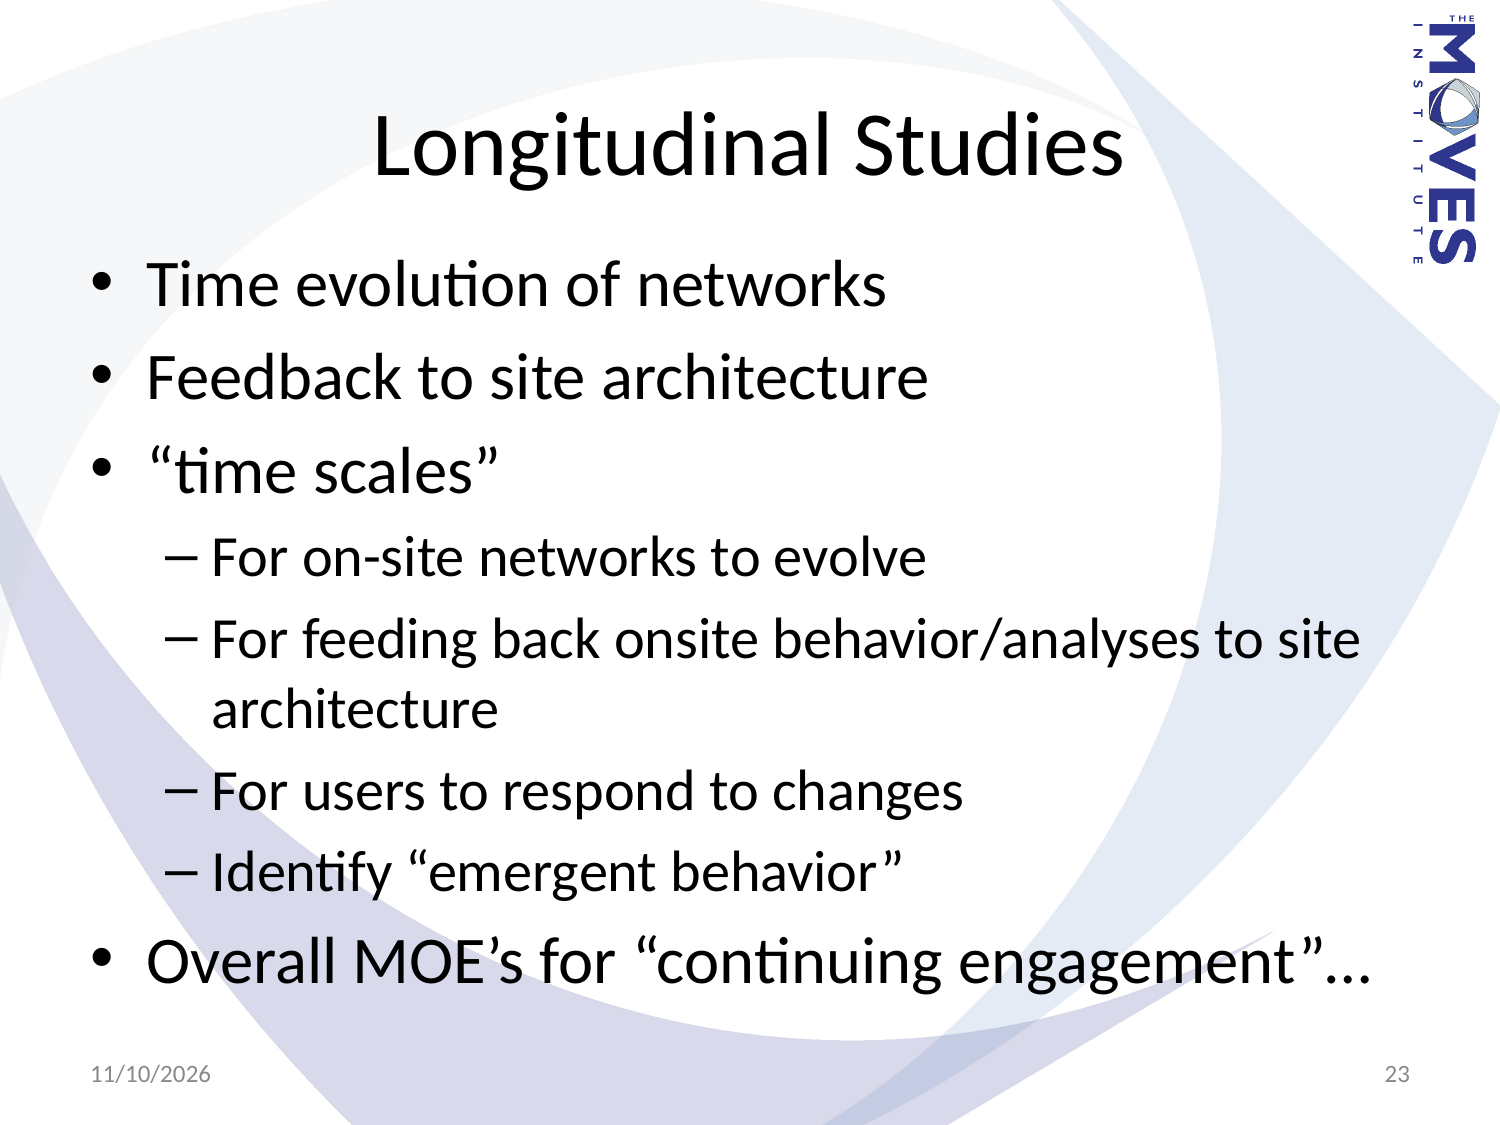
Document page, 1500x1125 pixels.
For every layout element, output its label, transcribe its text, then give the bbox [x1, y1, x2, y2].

picture [0, 0, 1500, 1125]
list Time evolution of networks Feedback to site architecture “time scales” For on-site networks to evolve For feeding back onsite behavior/analyses to site architecture For users to respond to changes Identify “emergent behavior” Overall MOE’s for “continuing engagement”… [74, 232, 1426, 976]
slide_number 23 [1074, 1042, 1425, 1103]
title Longitudinal Studies [74, 44, 1426, 232]
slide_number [75, 1042, 425, 1103]
